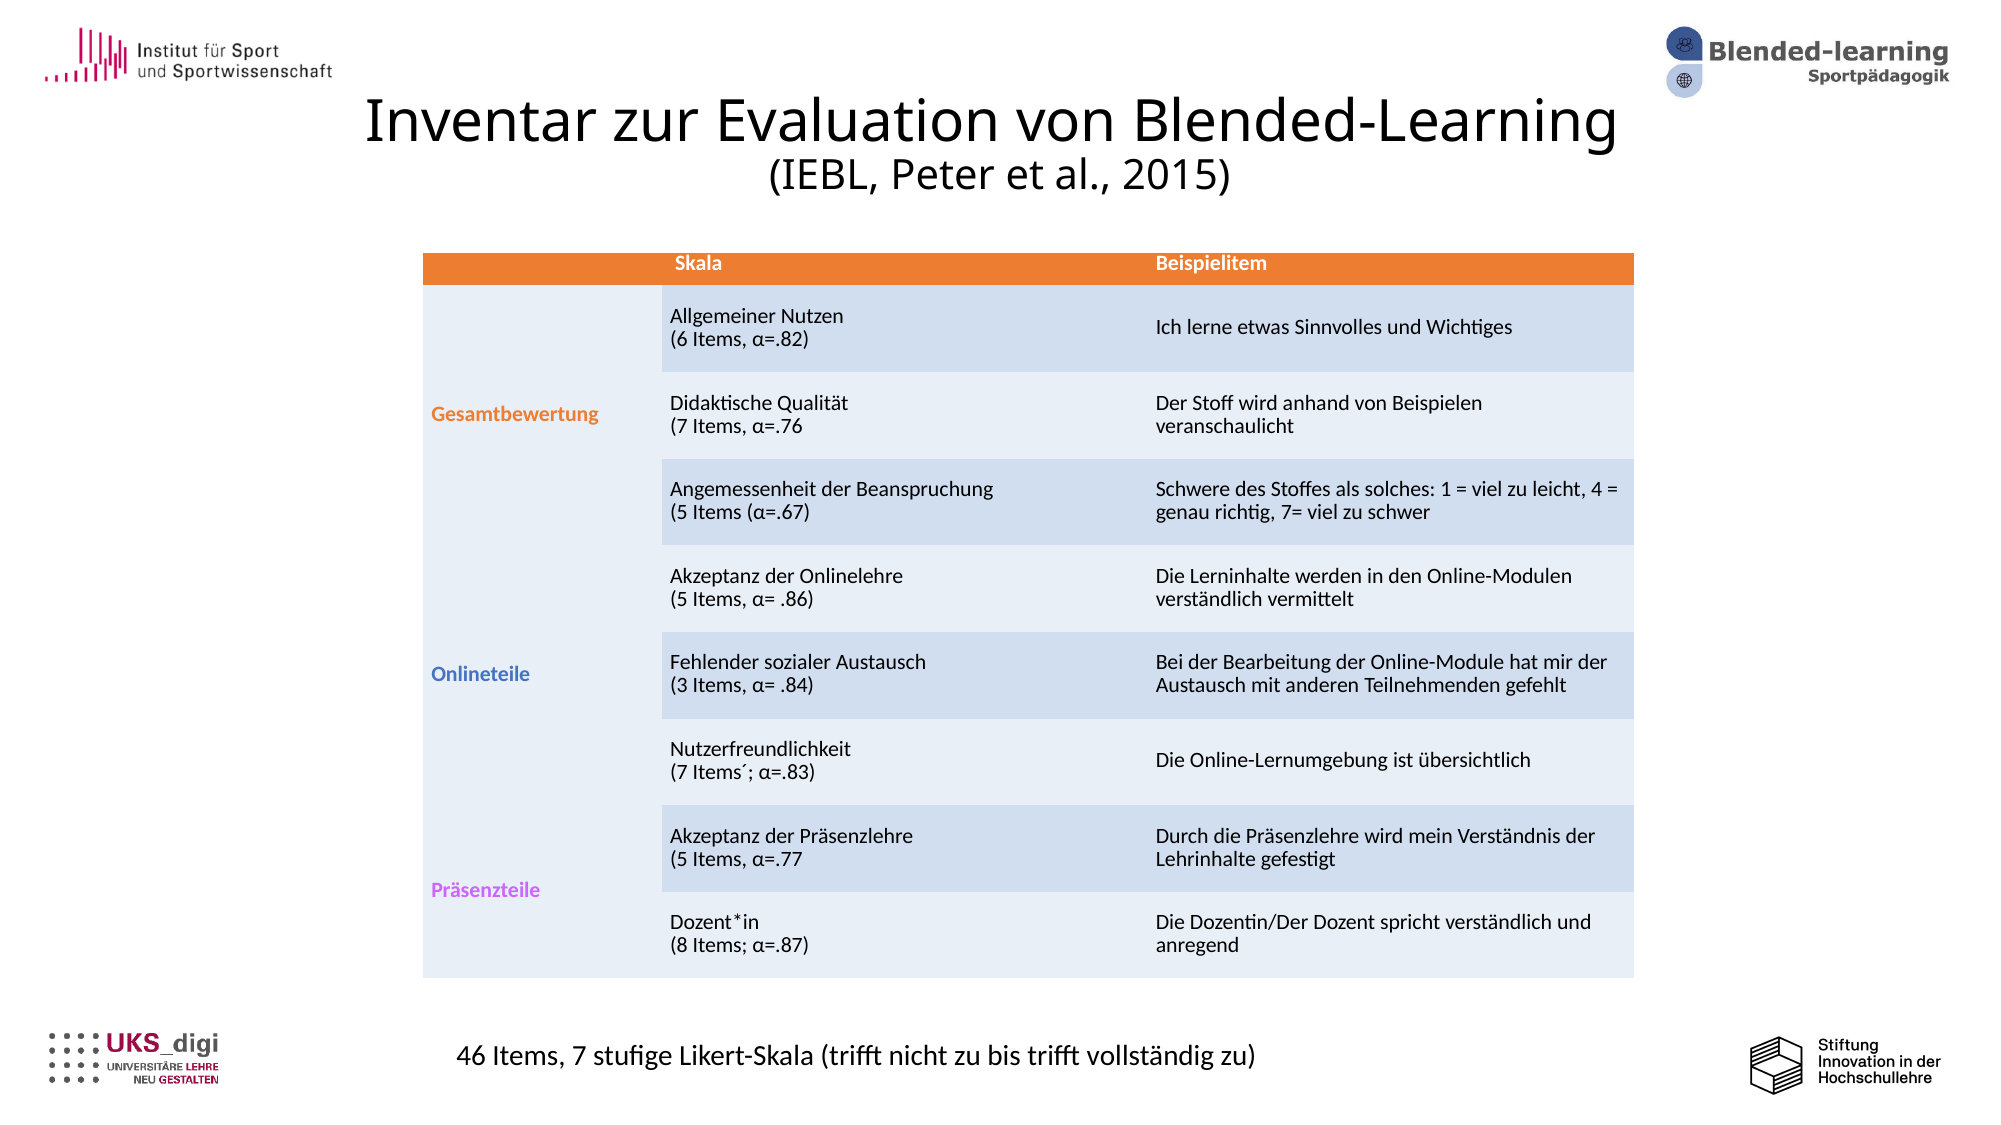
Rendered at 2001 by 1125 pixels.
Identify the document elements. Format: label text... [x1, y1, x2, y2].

table_cell Schwere des Stoffes als solches: 1 = viel zu leicht, 4 = genau richtig, 7= viel zu schwer [1148, 459, 1634, 545]
picture [43, 1027, 224, 1088]
table_cell Der Stoff wird anhand von Beispielen veranschaulicht [1148, 372, 1634, 459]
table_cell Allgemeiner Nutzen (6 Items, α=.82) [662, 285, 1148, 372]
table_header Skala [662, 253, 1148, 285]
table_cell Bei der Bearbeitung der Online-Module hat mir der Austausch mit anderen Teilnehmenden gefehlt [1148, 632, 1634, 719]
table_cell Onlineteile [423, 545, 662, 805]
table_header [423, 253, 662, 285]
picture [43, 18, 336, 88]
list 46 Items, 7 stufige Likert-Skala (trifft nicht zu bis trifft vollständig zu) [366, 897, 1863, 1125]
table_cell Die Lerninhalte werden in den Online-Modulen verständlich vermittelt [1148, 545, 1634, 632]
table_cell Die Dozentin/Der Dozent spricht verständlich und anregend [1148, 892, 1634, 978]
table_cell Akzeptanz der Präsenzlehre (5 Items, α=.77 [662, 805, 1148, 892]
table_cell Präsenzteile [423, 805, 662, 978]
title Inventar zur Evaluation von Blended-Learning (IEBL, Peter et al., 2015) [137, 35, 1863, 254]
picture [1728, 1014, 1963, 1117]
table_cell Ich lerne etwas Sinnvolles und Wichtiges [1148, 285, 1634, 372]
table_cell Akzeptanz der Onlinelehre (5 Items, α= .86) [662, 545, 1148, 632]
table_cell Fehlender sozialer Austausch (3 Items, α= .84) [662, 632, 1148, 719]
picture [1653, 18, 1963, 106]
table_cell Dozent*in (8 Items; α=.87) [662, 892, 1148, 978]
table_cell Angemessenheit der Beanspruchung (5 Items (α=.67) [662, 459, 1148, 545]
table_cell Nutzerfreundlichkeit (7 Items´; α=.83) [662, 719, 1148, 805]
table_cell Didaktische Qualität (7 Items, α=.76 [662, 372, 1148, 459]
table_cell Gesamtbewertung [423, 285, 662, 545]
table_cell Die Online-Lernumgebung ist übersichtlich [1148, 719, 1634, 805]
table_header Beispielitem [1148, 253, 1634, 285]
table_cell Durch die Präsenzlehre wird mein Verständnis der Lehrinhalte gefestigt [1148, 805, 1634, 892]
